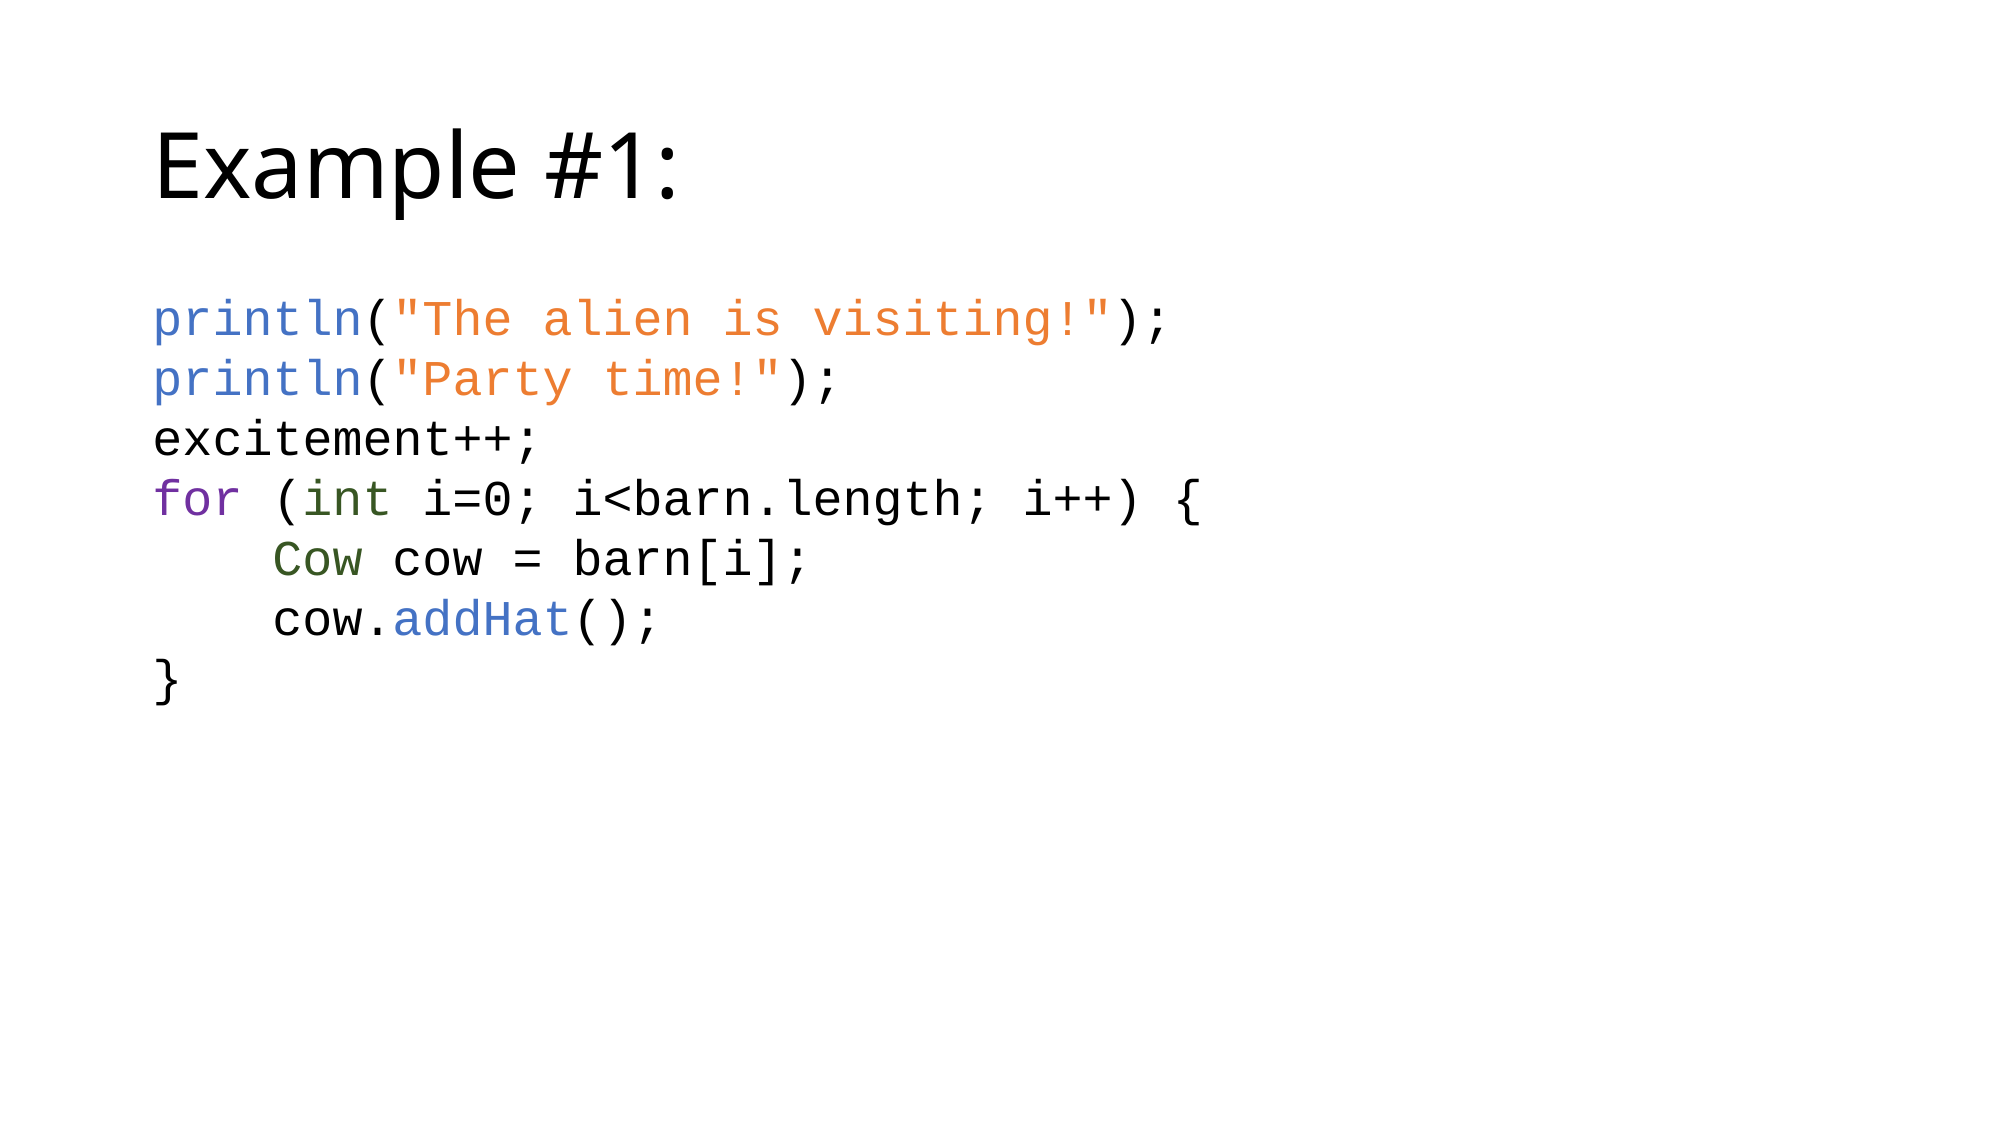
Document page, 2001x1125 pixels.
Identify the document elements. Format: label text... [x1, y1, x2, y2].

list println("The alien is visiting!"); println("Party time!"); excitement++; for (int i=0; i<barn.length; i++) { Cow cow = barn[i]; cow.addHat(); } [137, 277, 1448, 992]
title Example #1: [137, 59, 1863, 278]
